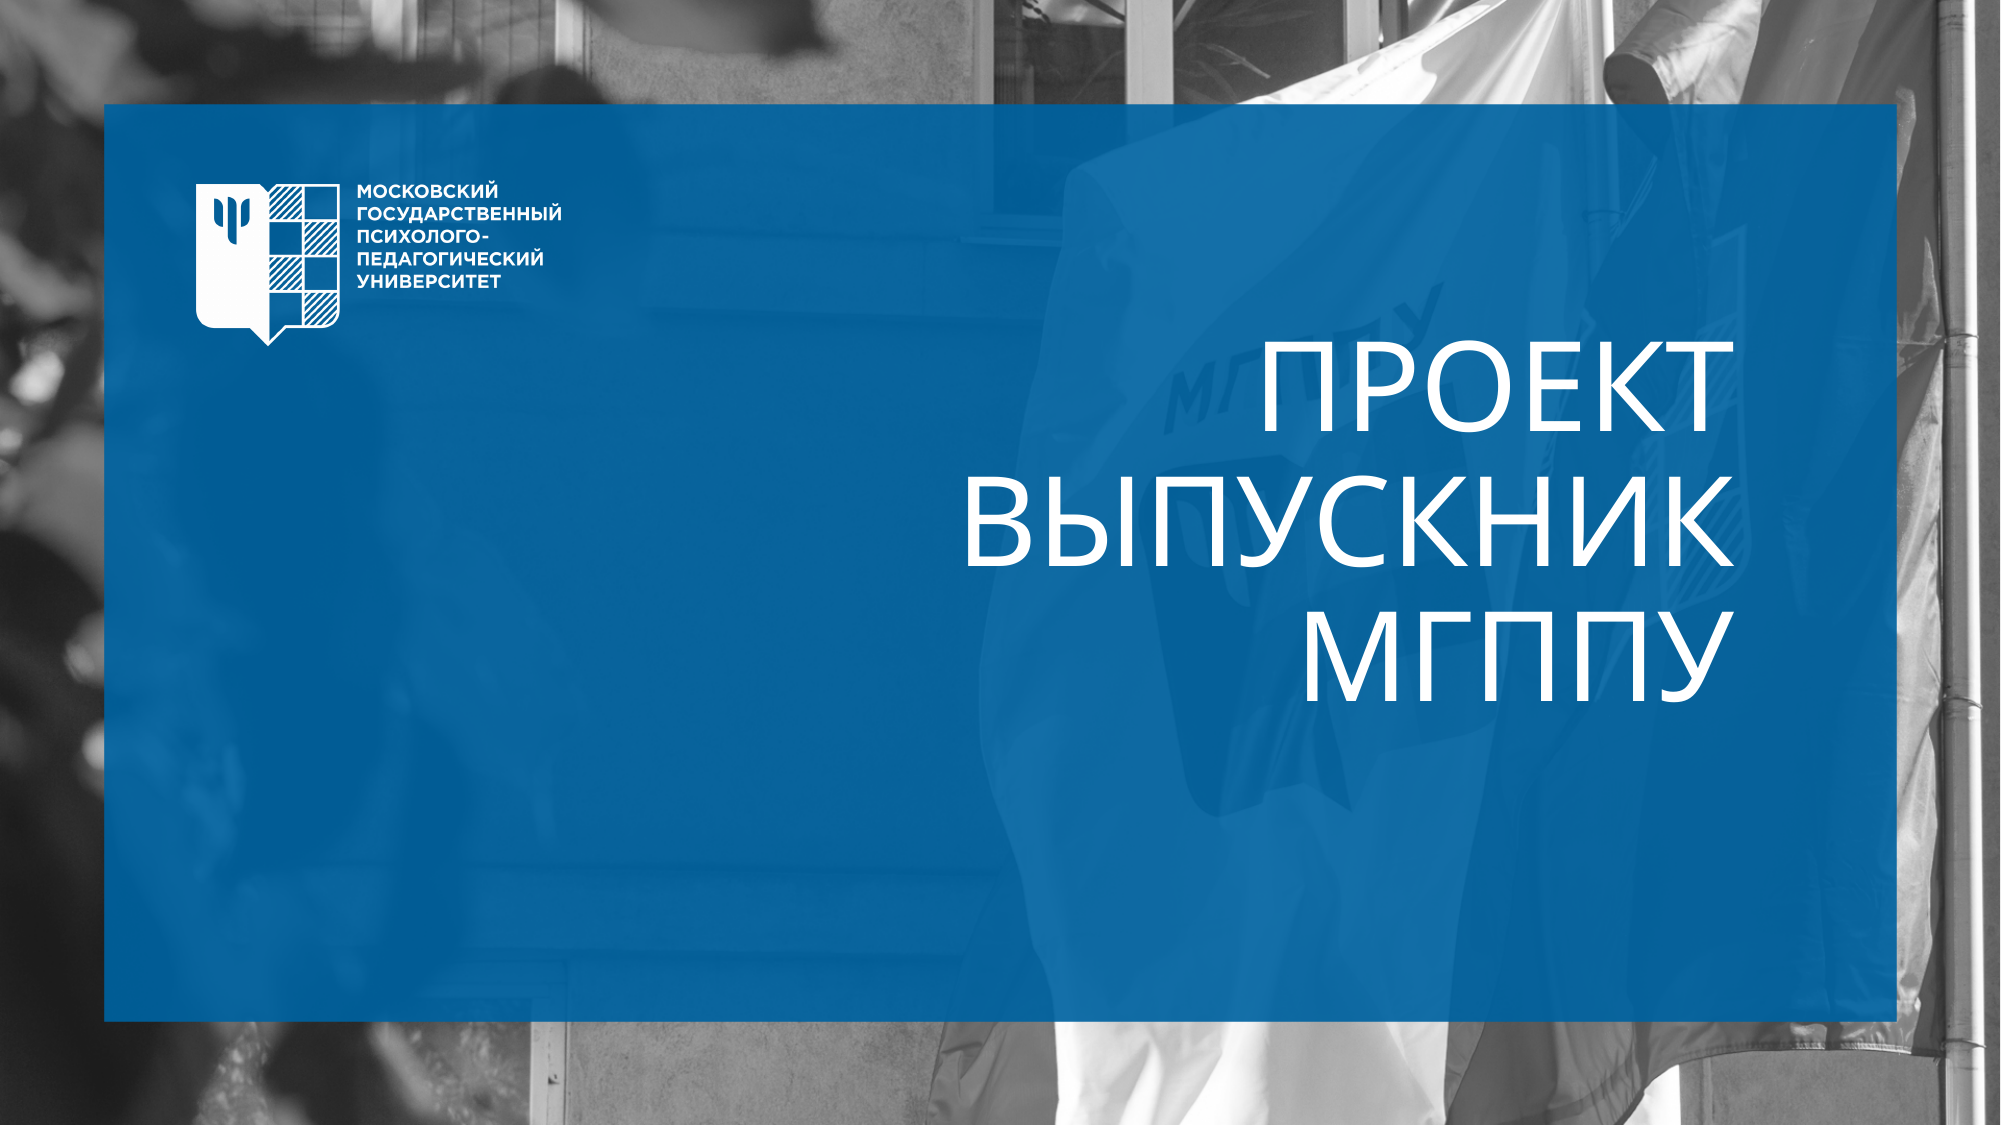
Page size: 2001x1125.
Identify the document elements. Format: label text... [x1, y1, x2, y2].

picture [0, 0, 2001, 1125]
title ПРОЕКТ ВЫПУСКНИК МГППУ [103, 91, 1750, 737]
